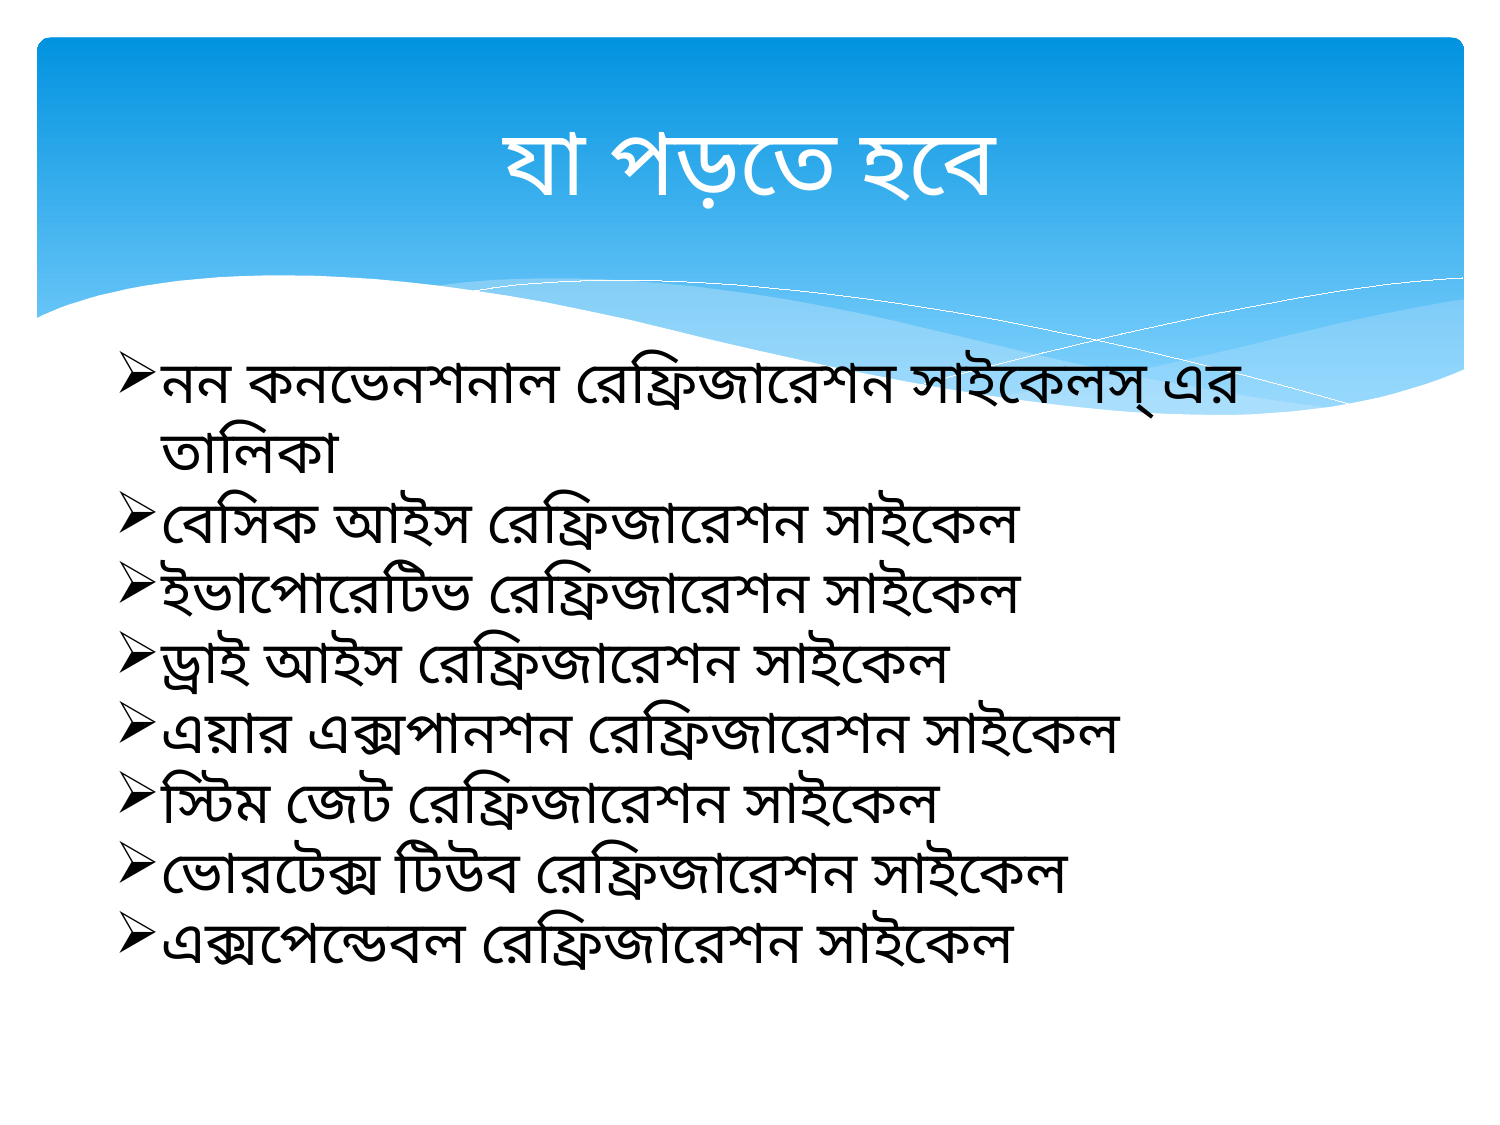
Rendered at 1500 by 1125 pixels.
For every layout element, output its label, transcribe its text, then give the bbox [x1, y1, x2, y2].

title যা পড়তে হবে [75, 55, 1425, 261]
text_box নন কনভেনশনাল রেফ্রিজারেশন সাইকেলস্ এর তালিকা বেসিক আইস রেফ্রিজারেশন সাইকেল ইভাপোরেটিভ রেফ্রিজারেশন সাইকেল ড্রাই আইস রেফ্রিজারেশন সাইকেল এয়ার এক্সপানশন রেফ্রিজারেশন সাইকেল স্টিম জেট রেফ্রিজারেশন সাইকেল ভোরটেক্স টিউব রেফ্রিজারেশন সাইকেল এক্সপেন্ডেবল রেফ্রিজারেশন সাইকেল [99, 337, 1388, 1028]
